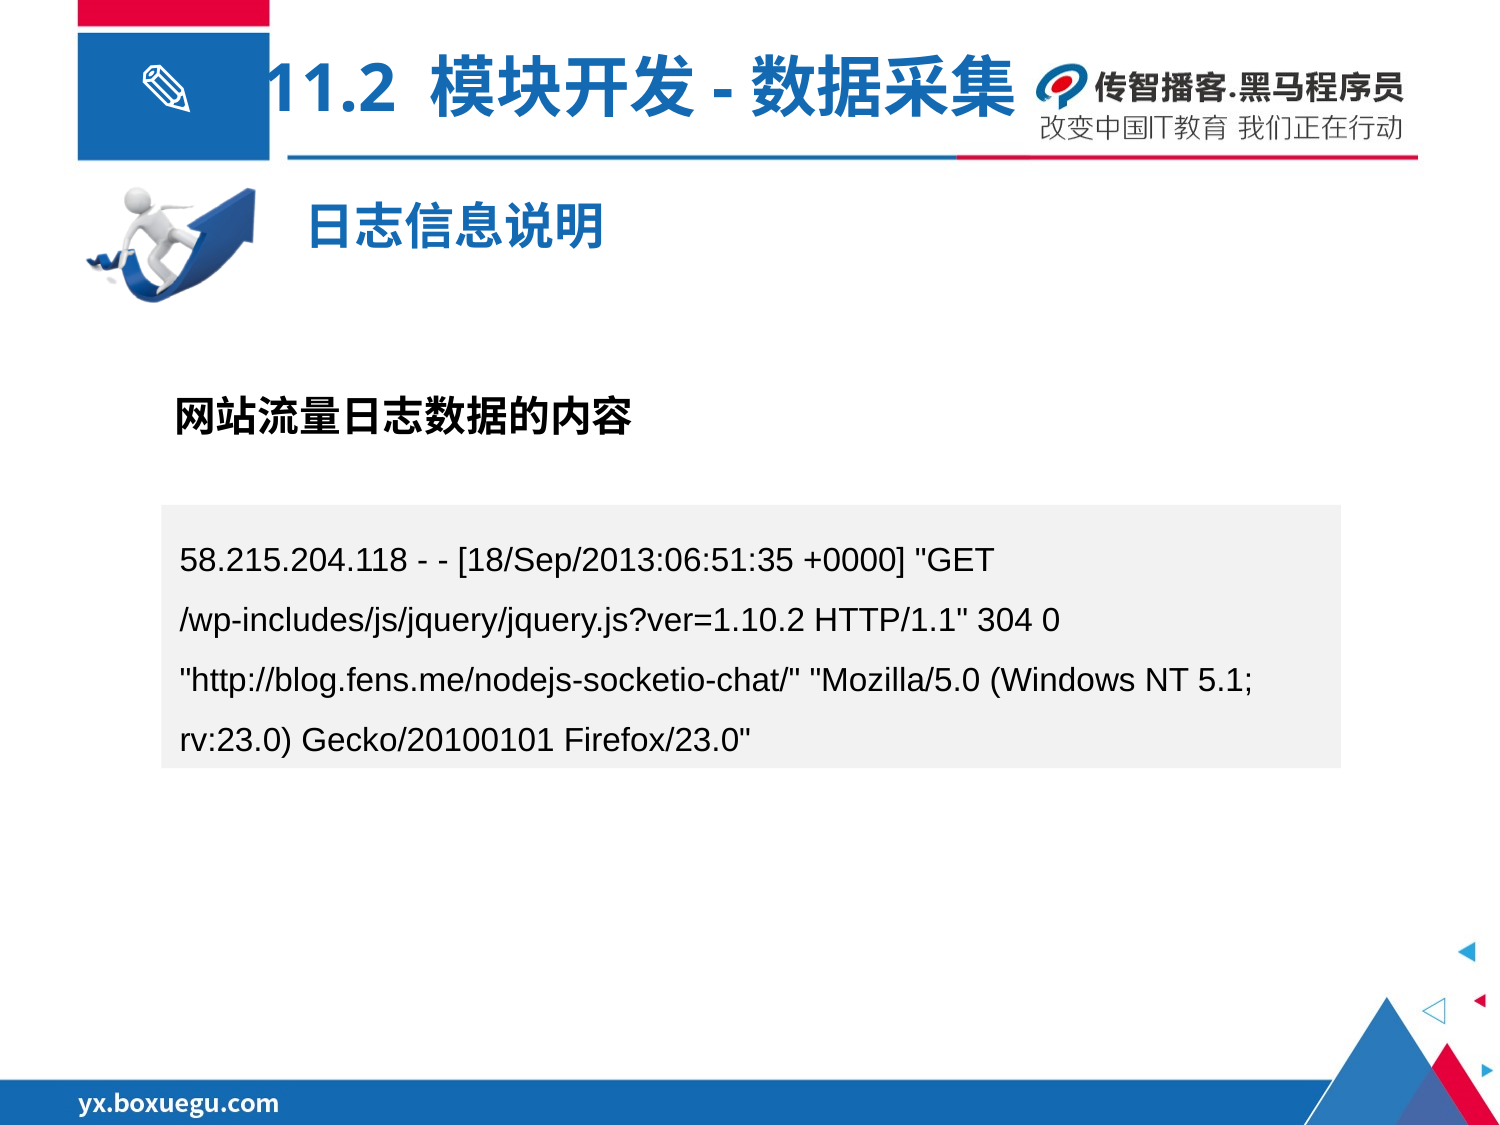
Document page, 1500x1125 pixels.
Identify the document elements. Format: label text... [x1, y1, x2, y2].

picture [0, 0, 1500, 158]
text_box [0, 158, 1500, 289]
text_box 网站流量日志数据的内容 [159, 357, 1288, 448]
picture [0, 159, 1500, 1125]
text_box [161, 504, 1341, 769]
text_box 日志信息说明 [289, 187, 620, 263]
text_box 11.2 模块开发-数据采集 [41, 22, 1119, 148]
